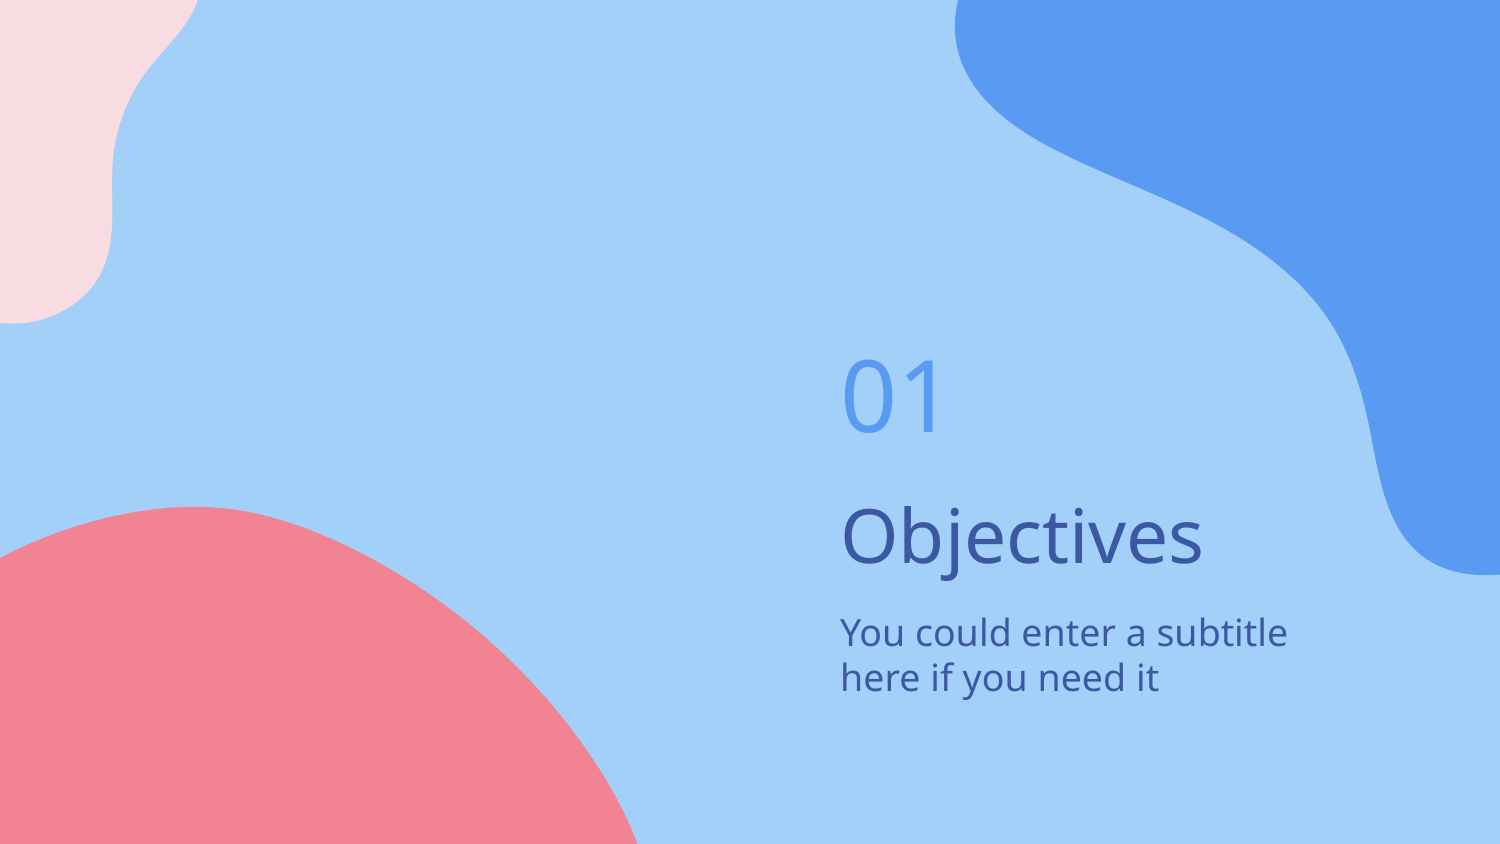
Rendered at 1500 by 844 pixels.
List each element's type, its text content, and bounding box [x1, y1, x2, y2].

title Objectives [825, 479, 1310, 593]
title 01 [825, 335, 1226, 450]
subtitle You could enter a subtitle here if you need it [825, 593, 1310, 724]
